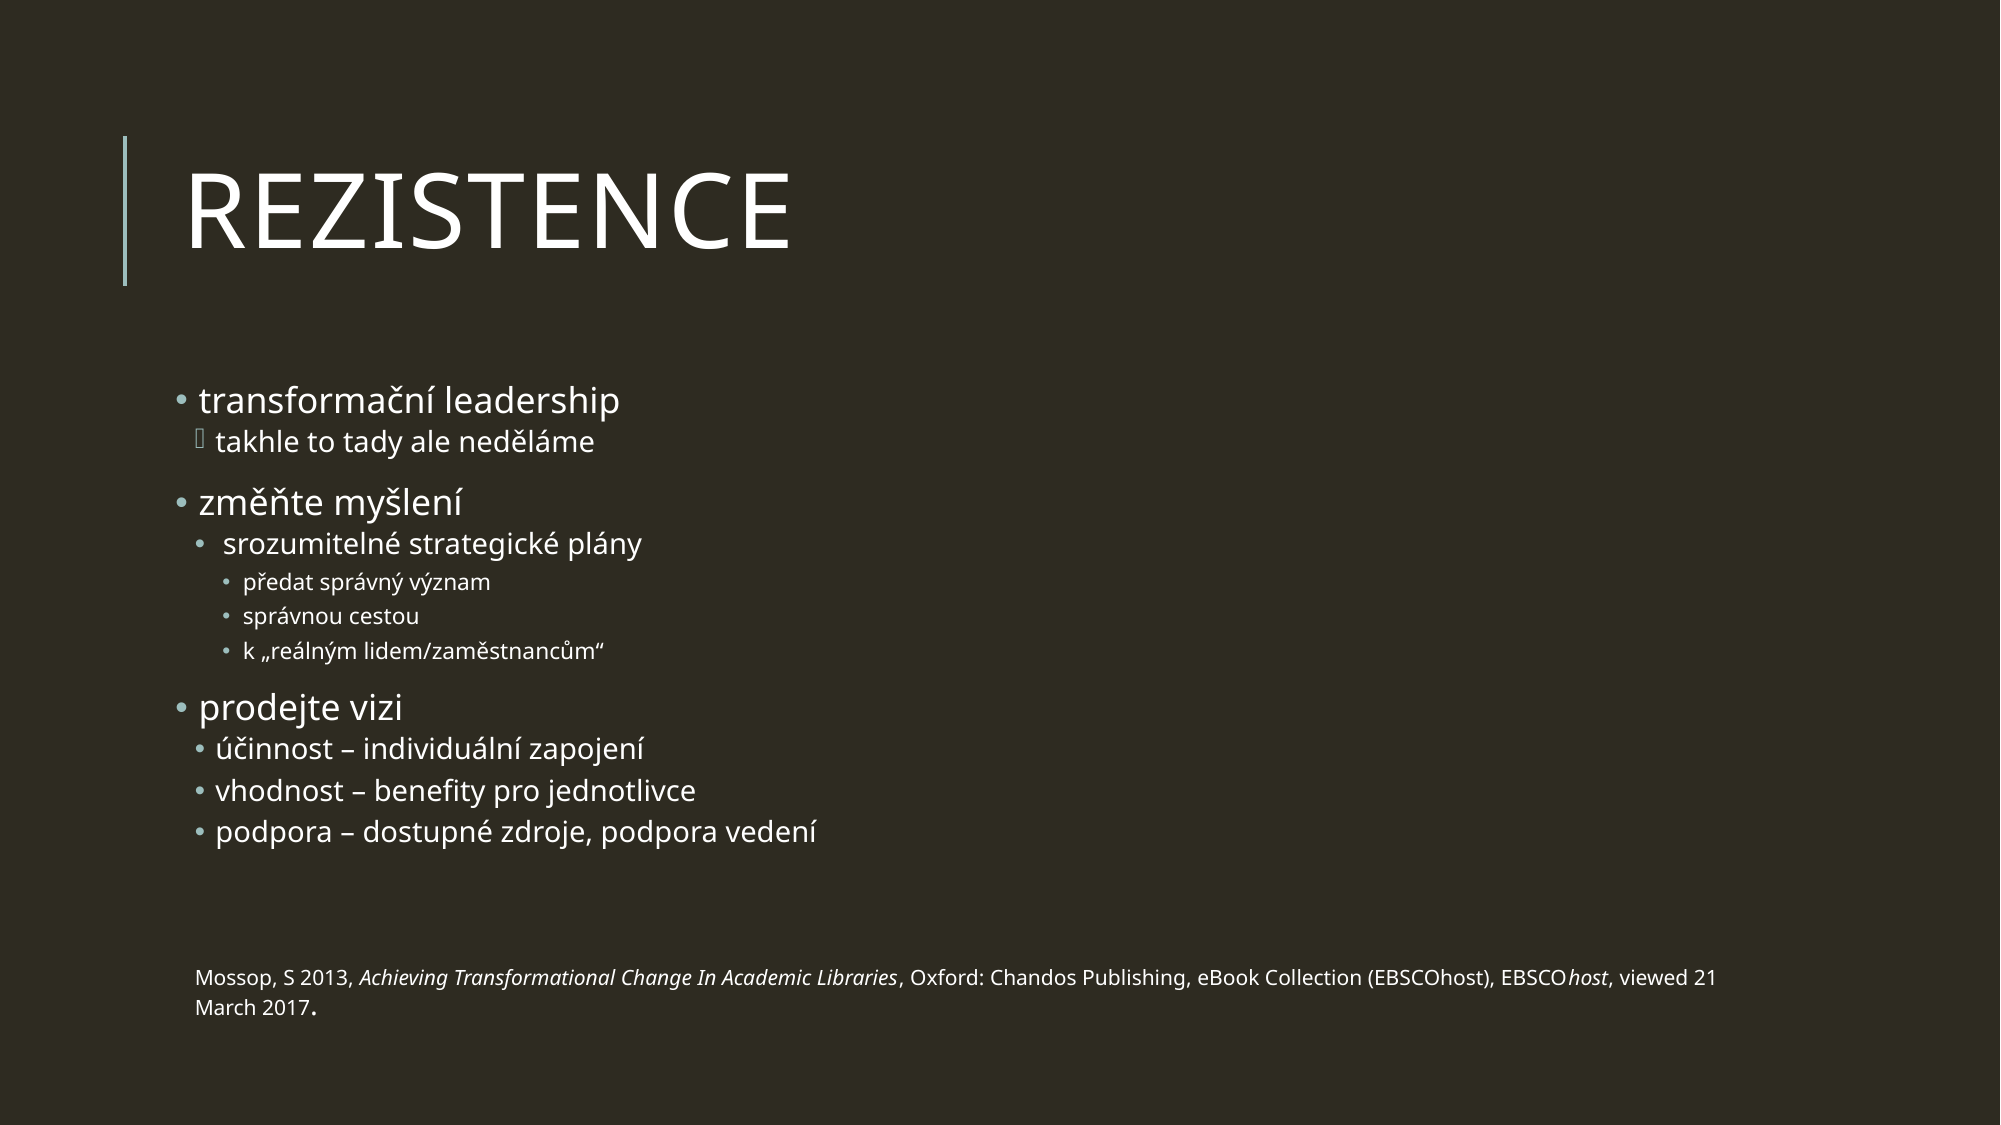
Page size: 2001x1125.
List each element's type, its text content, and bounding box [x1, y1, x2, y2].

title rezistence [168, 96, 1763, 342]
list transformační leadership takhle to tady ale neděláme změňte myšlení srozumitelné strategické plány předat správný význam správnou cestou k „reálným lidem/zaměstnancům“ prodejte vizi účinnost – individuální zapojení vhodnost – benefity pro jednotlivce podpora – dostupné zdroje, podpora vedení Mossop, S 2013, Achieving Transformational Change In Academic Libraries, Oxford: Chandos Publishing, eBook Collection (EBSCOhost), EBSCOhost, viewed 21 March 2017. [168, 375, 1763, 1035]
